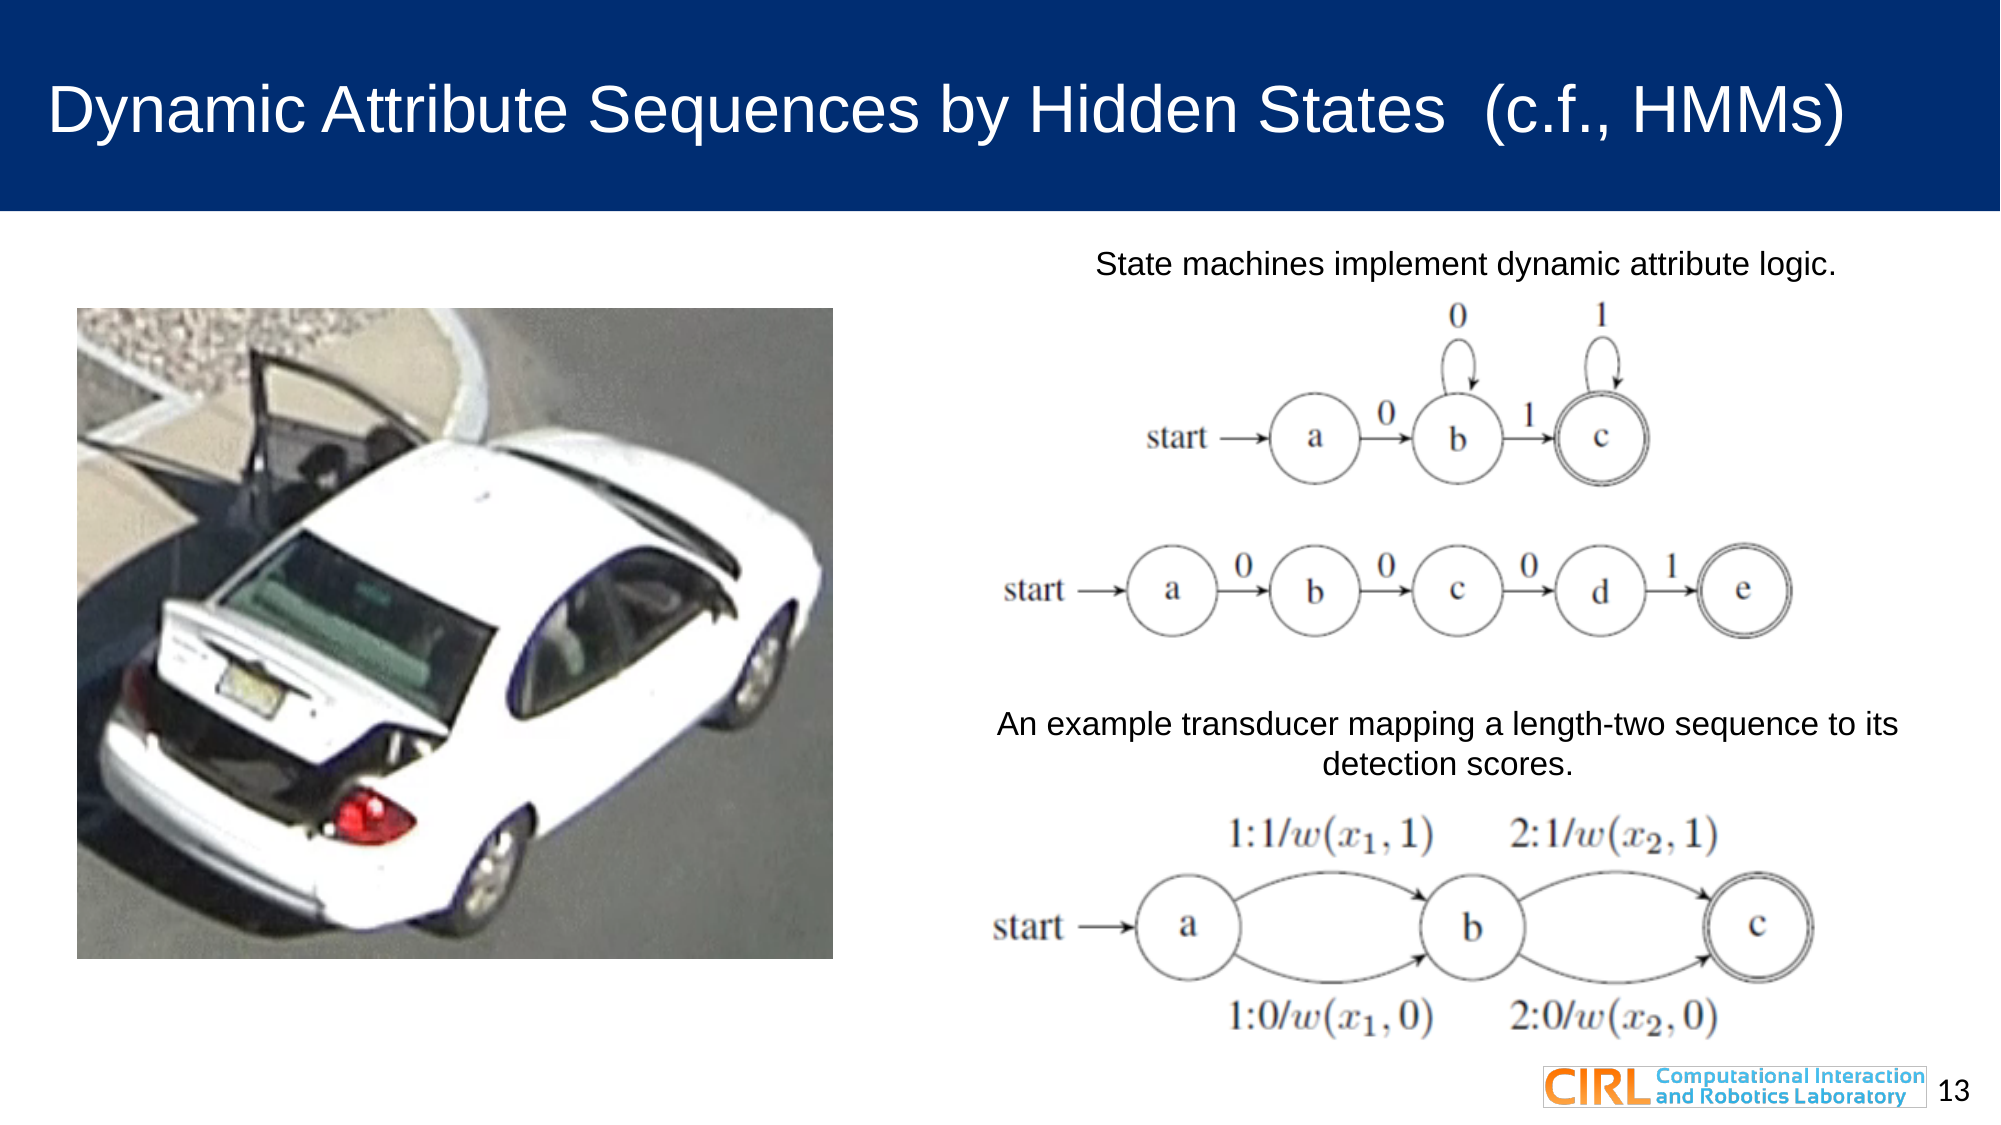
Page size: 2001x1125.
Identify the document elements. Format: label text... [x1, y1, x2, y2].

text_box An example transducer mapping a length-two sequence to its detection scores. [958, 695, 1939, 790]
title Dynamic Attribute Sequences by Hidden States (c.f., HMMs) [32, 11, 1971, 200]
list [1543, 1066, 1927, 1108]
picture [897, 775, 1885, 1062]
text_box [76, 307, 834, 960]
picture [970, 279, 1812, 646]
text_box State machines implement dynamic attribute logic. [976, 234, 1957, 289]
